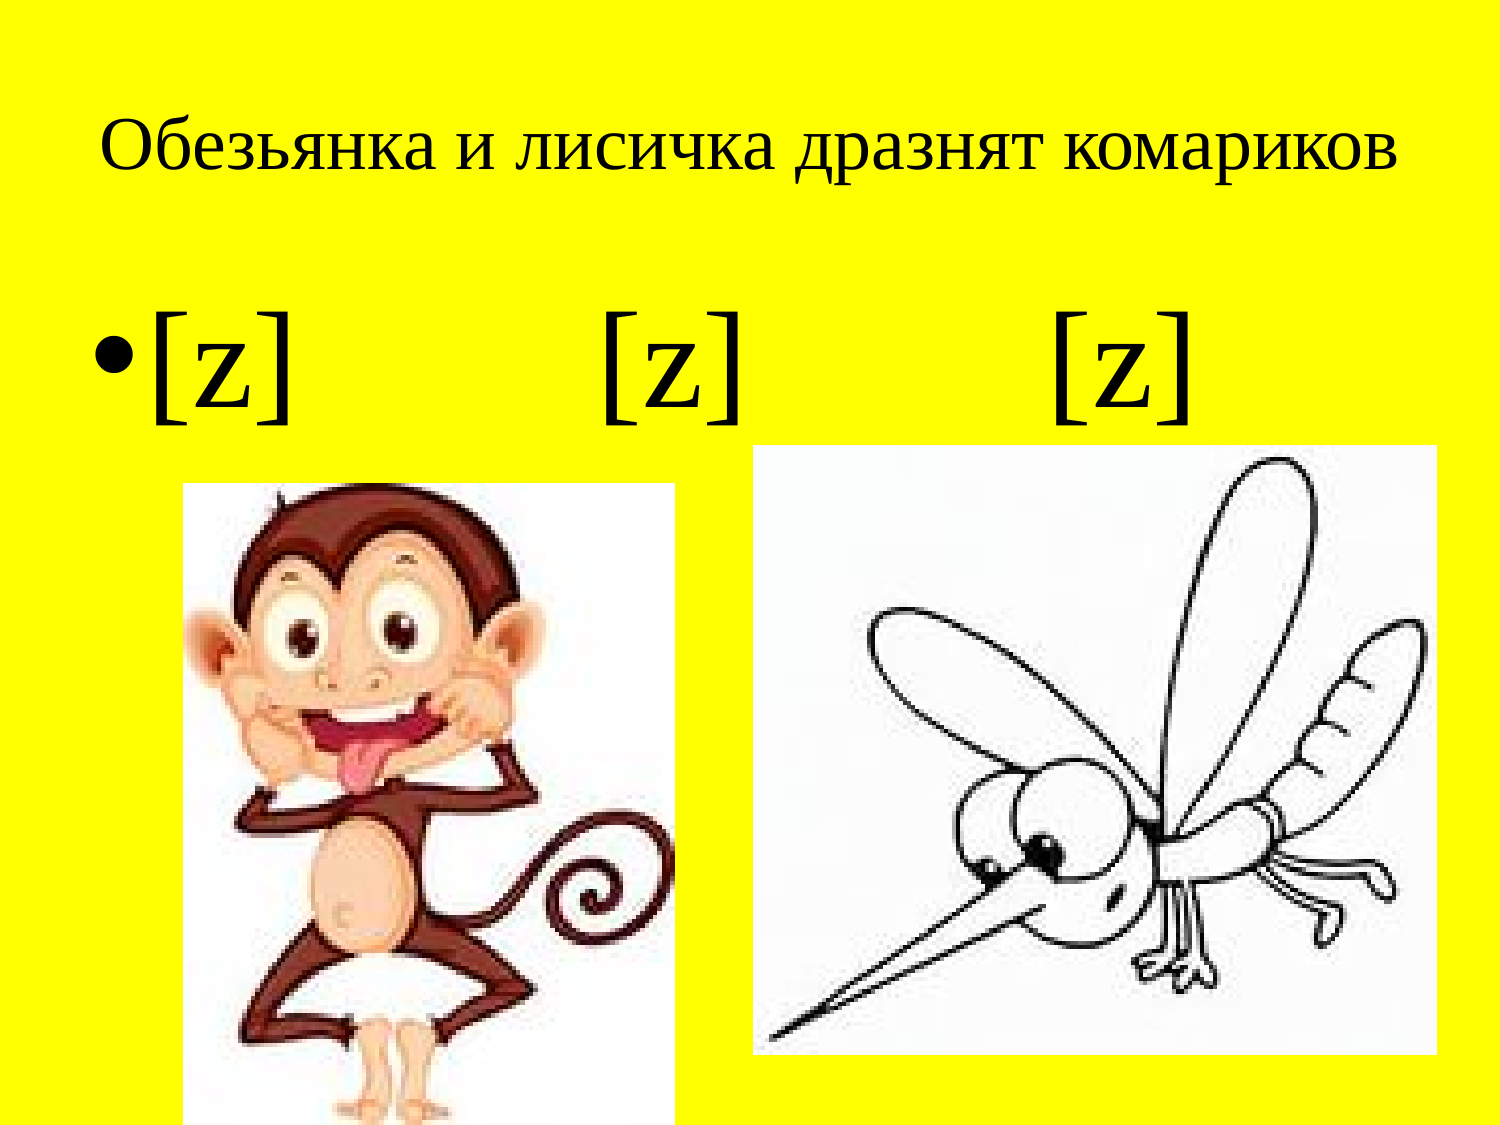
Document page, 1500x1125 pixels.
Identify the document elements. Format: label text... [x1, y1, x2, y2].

picture [182, 483, 675, 1125]
list [z] [z] [z] [75, 262, 1425, 1005]
picture [753, 445, 1437, 1056]
title Обезьянка и лисичка дразнят комариков [75, 45, 1425, 233]
